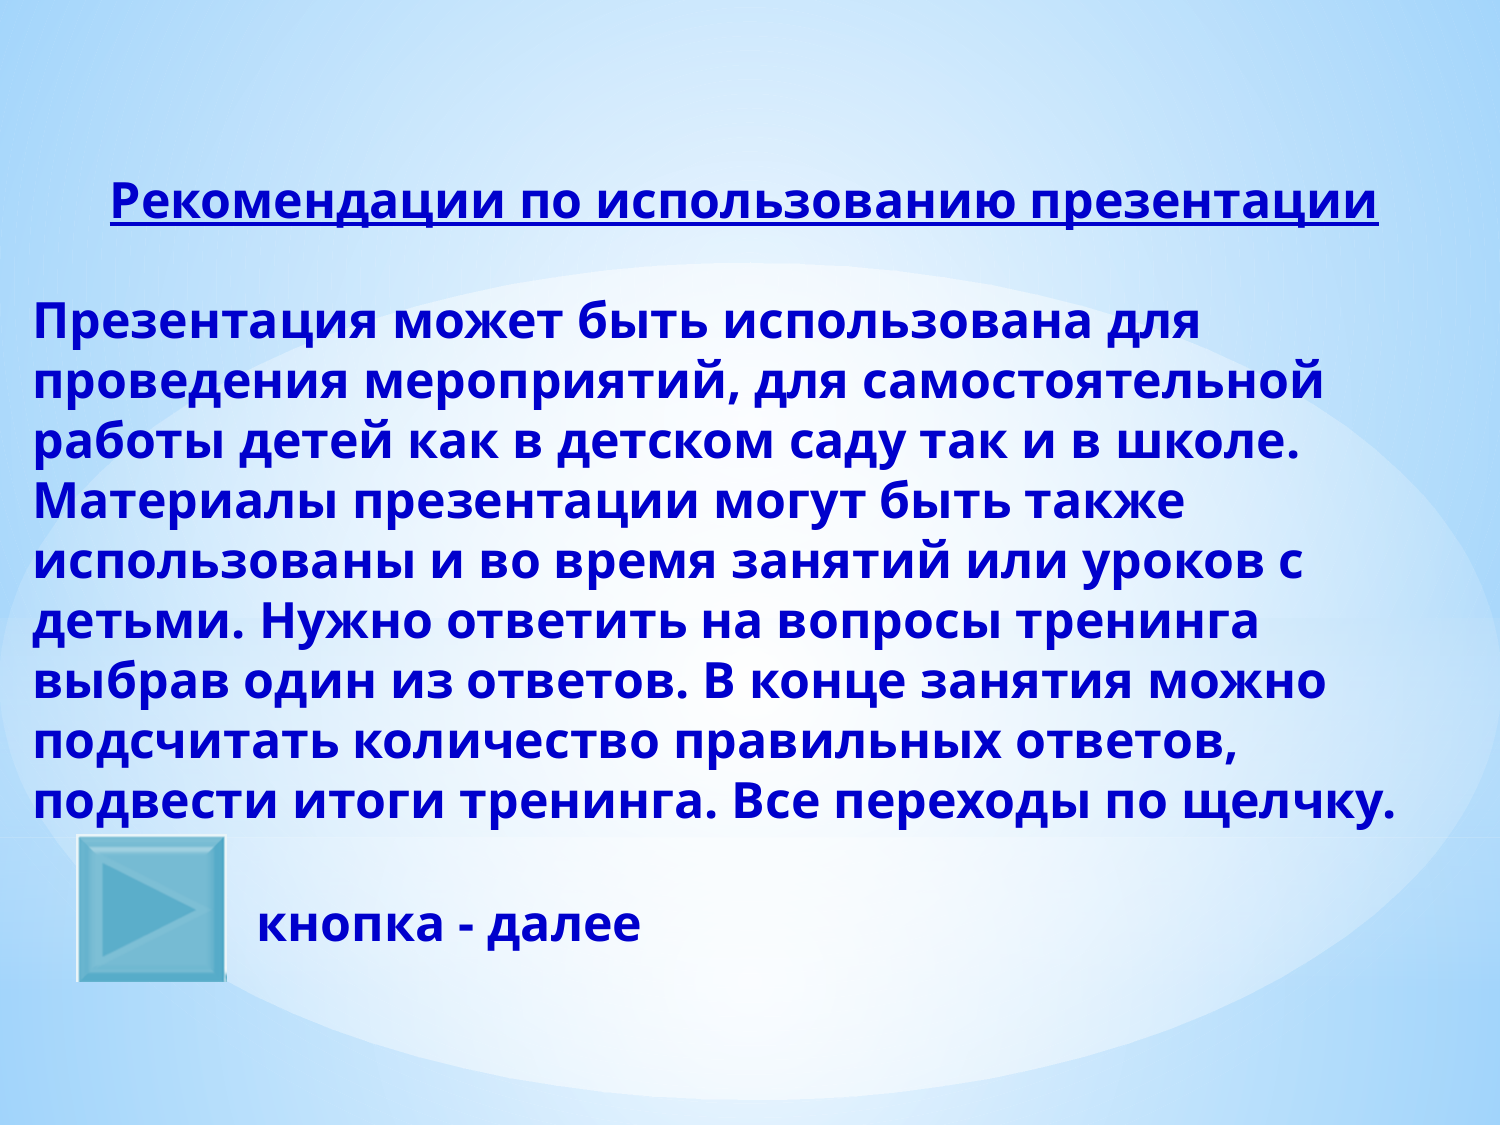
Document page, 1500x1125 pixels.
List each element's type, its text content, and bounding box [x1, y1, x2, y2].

picture [76, 833, 227, 982]
text_box Рекомендации по использованию презентации Презентация может быть использована для проведения мероприятий, для самостоятельной работы детей как в детском саду так и в школе. Материалы презентации могут быть также использованы и во время занятий или уроков с детьми. Нужно ответить на вопросы тренинга выбрав один из ответов. В конце занятия можно подсчитать количество правильных ответов, подвести итоги тренинга. Все переходы по щелчку. [17, 160, 1471, 836]
text_box кнопка - далее [242, 884, 668, 959]
